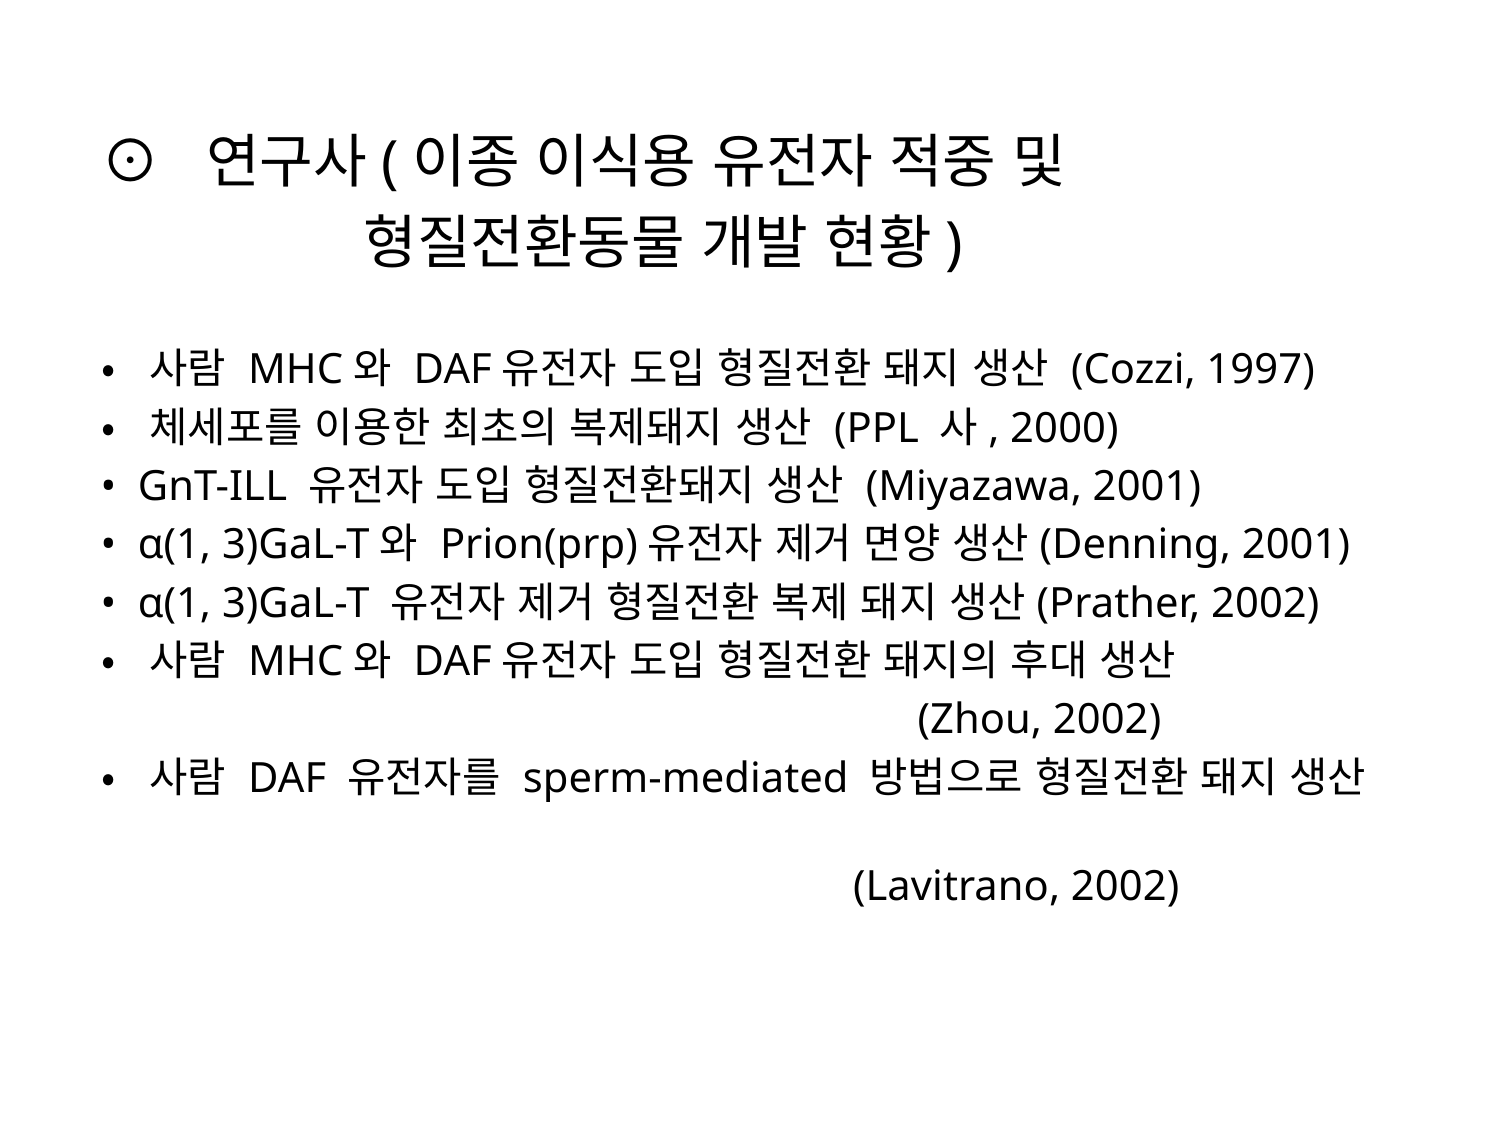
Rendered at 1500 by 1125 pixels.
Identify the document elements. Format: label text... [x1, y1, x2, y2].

list ⊙ 연구사(이종 이식용 유전자 적중 및 형질전환동물 개발 현황) • 사람 MHC와 DAF유전자 도입 형질전환 돼지 생산 (Cozzi, 1997) • 체세포를 이용한 최초의 복제돼지 생산 (PPL 사, 2000) • GnT-ILL 유전자 도입 형질전환돼지 생산 (Miyazawa, 2001) • α(1, 3)GaL-T와 Prion(prp)유전자 제거 면양 생산(Denning, 2001) • α(1, 3)GaL-T 유전자 제거 형질전환 복제 돼지 생산(Prather, 2002) • 사람 MHC와 DAF유전자 도입 형질전환 돼지의 후대 생산 (Zhou, 2002) • 사람 DAF 유전자를 sperm-mediated 방법으로 형질전환 돼지 생산 (Lavitrano, 2002) [75, 54, 1425, 1005]
